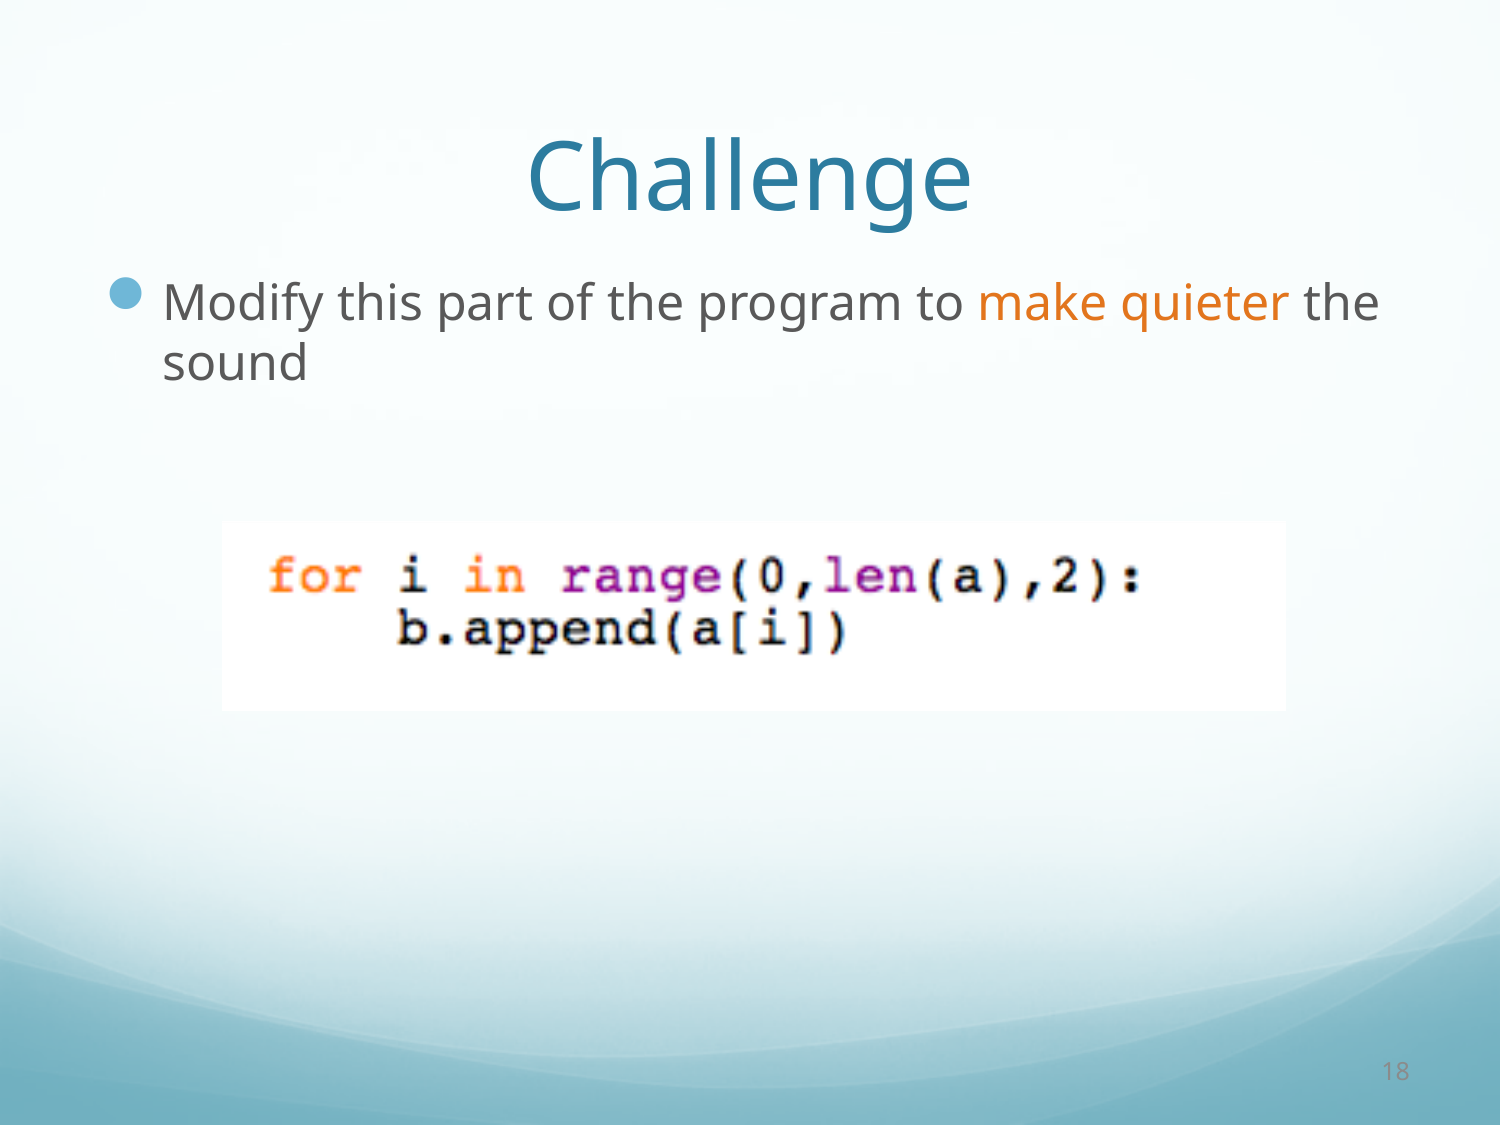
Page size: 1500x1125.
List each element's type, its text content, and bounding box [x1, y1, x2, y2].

picture [222, 521, 1287, 712]
list Modify this part of the program to make quieter the sound [90, 262, 1410, 975]
slide_number 18 [1074, 1042, 1425, 1103]
title Challenge [90, 17, 1410, 237]
